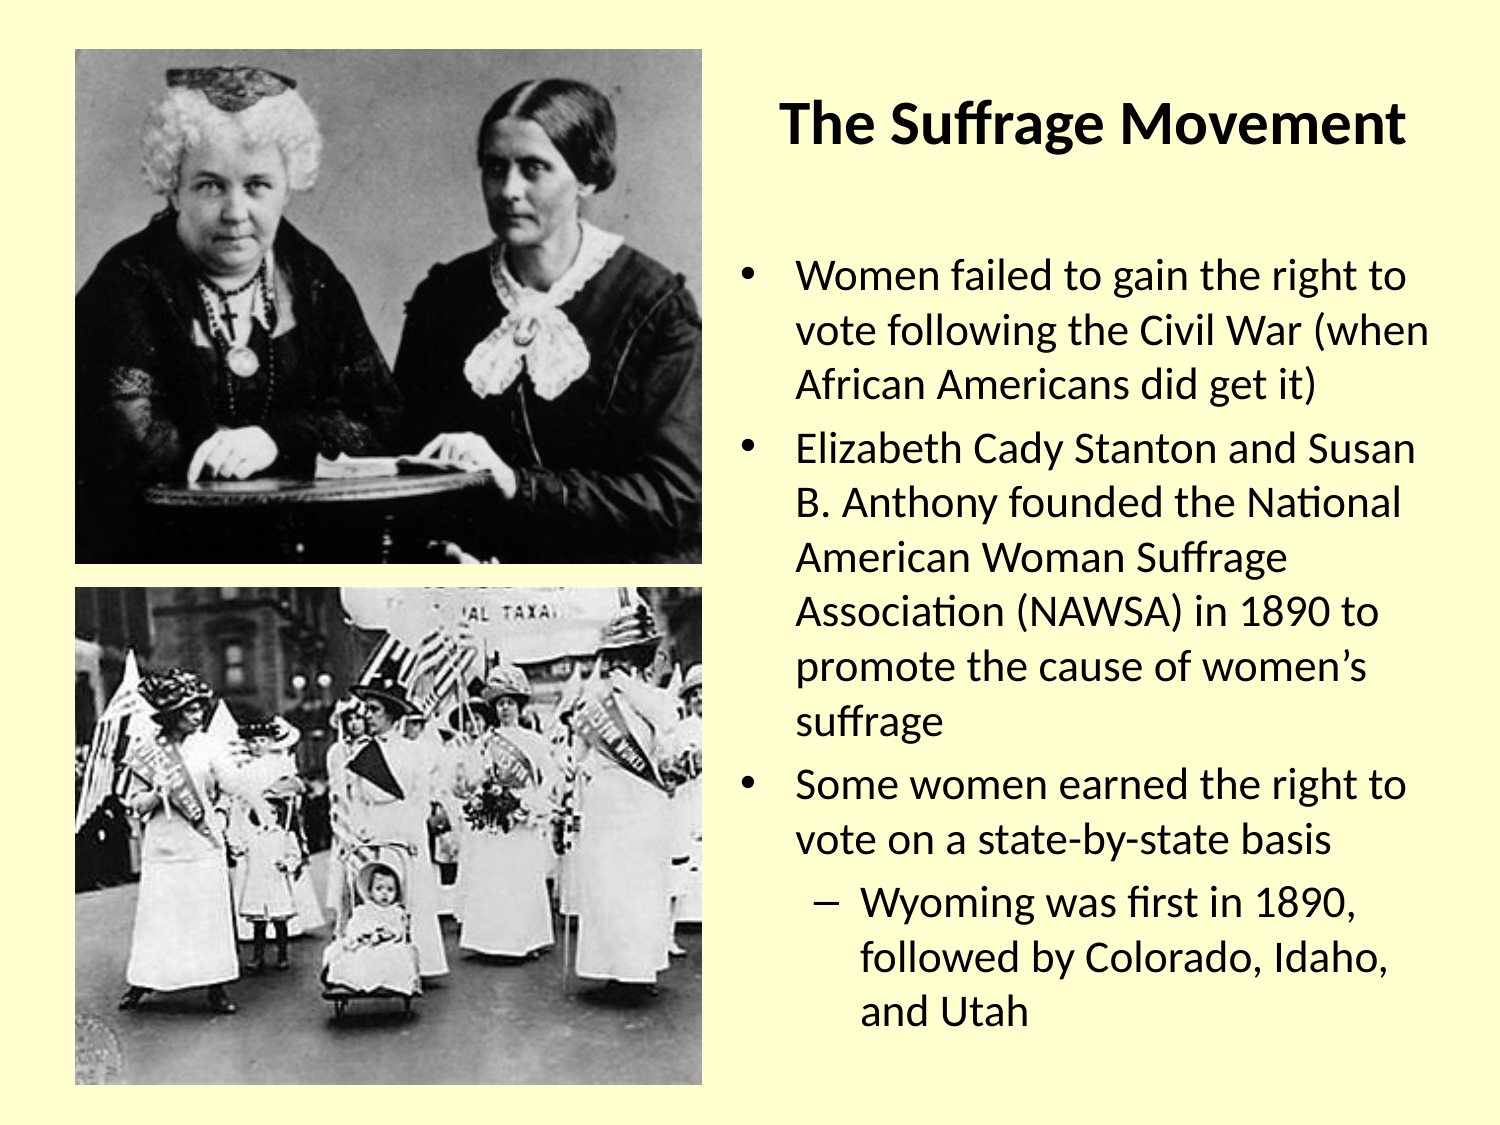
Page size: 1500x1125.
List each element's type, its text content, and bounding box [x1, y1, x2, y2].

picture [74, 49, 702, 565]
picture [74, 587, 702, 1085]
title The Suffrage Movement [750, 50, 1438, 188]
list Women failed to gain the right to vote following the Civil War (when African Americans did get it) Elizabeth Cady Stanton and Susan B. Anthony founded the National American Woman Suffrage Association (NAWSA) in 1890 to promote the cause of women’s suffrage Some women earned the right to vote on a state-by-state basis Wyoming was first in 1890, followed by Colorado, Idaho, and Utah [725, 237, 1450, 1088]
